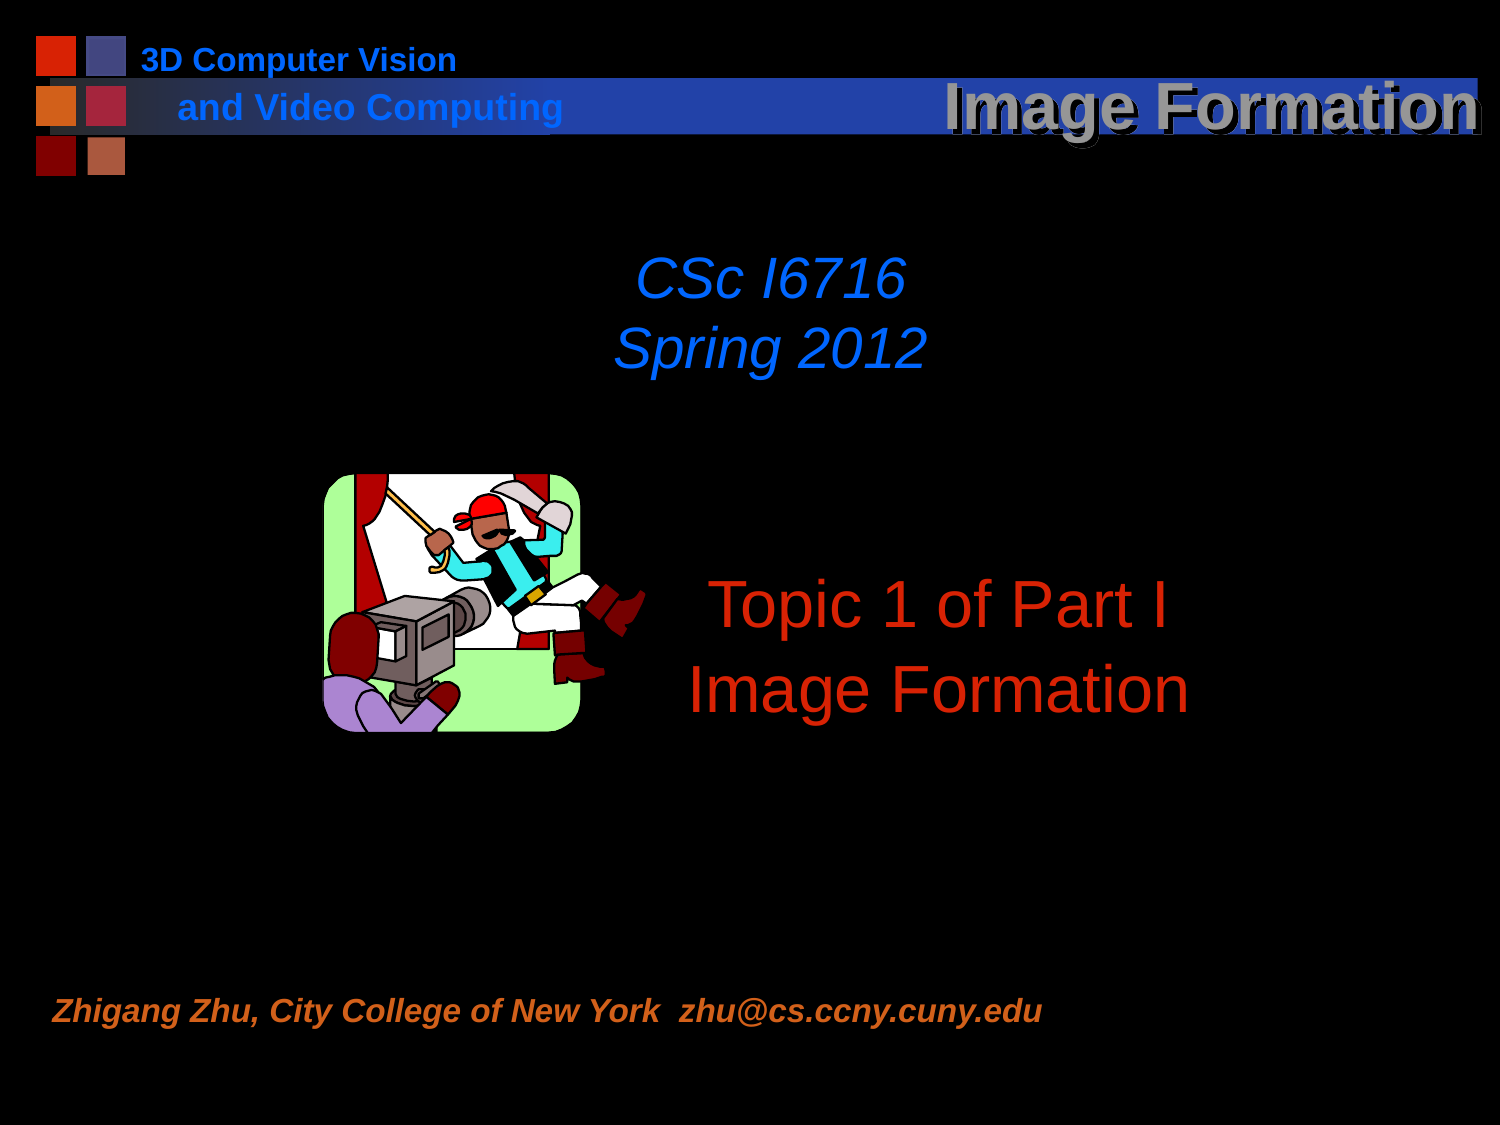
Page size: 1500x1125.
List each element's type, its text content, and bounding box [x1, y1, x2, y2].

title Image Formation [924, 61, 1500, 151]
text_box CSc I6716 Spring 2012 [598, 233, 944, 388]
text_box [322, 472, 648, 734]
text_box Zhigang Zhu, City College of New York zhu@cs.ccny.cuny.edu [37, 982, 1500, 1037]
list Topic 1 of Part I Image Formation [636, 561, 1241, 743]
